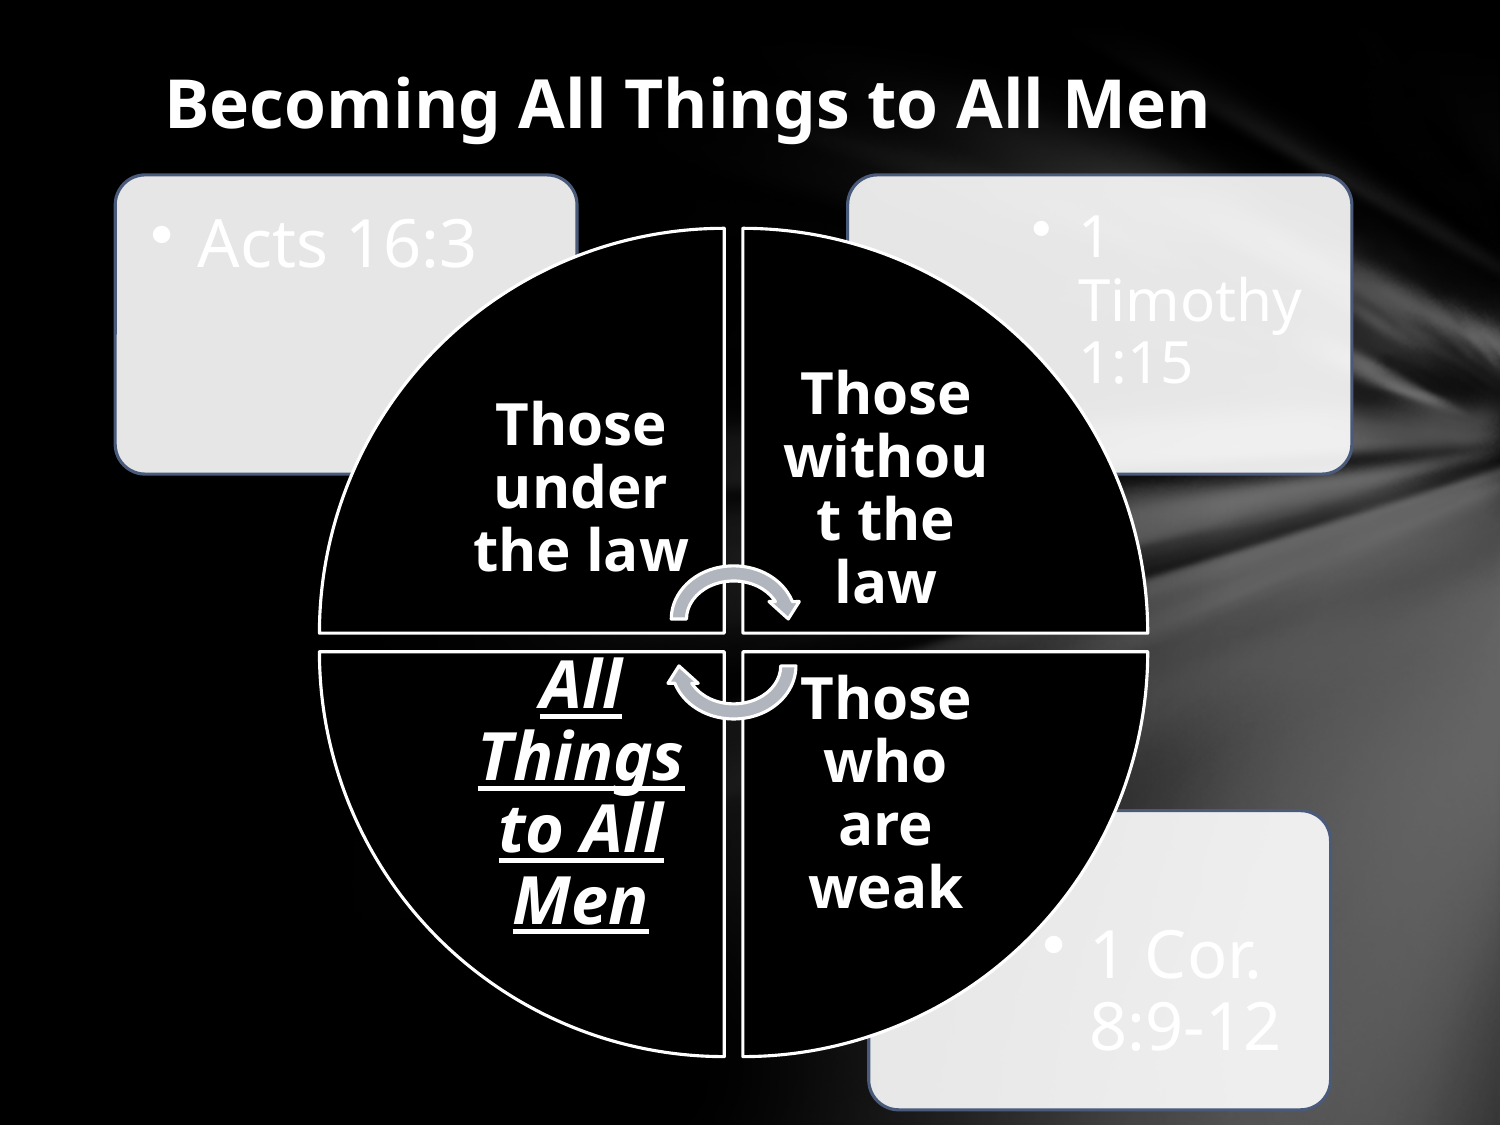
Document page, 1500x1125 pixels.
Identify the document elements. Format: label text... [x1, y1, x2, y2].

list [62, 174, 1405, 1111]
title Becoming All Things to All Men [57, 12, 1318, 150]
